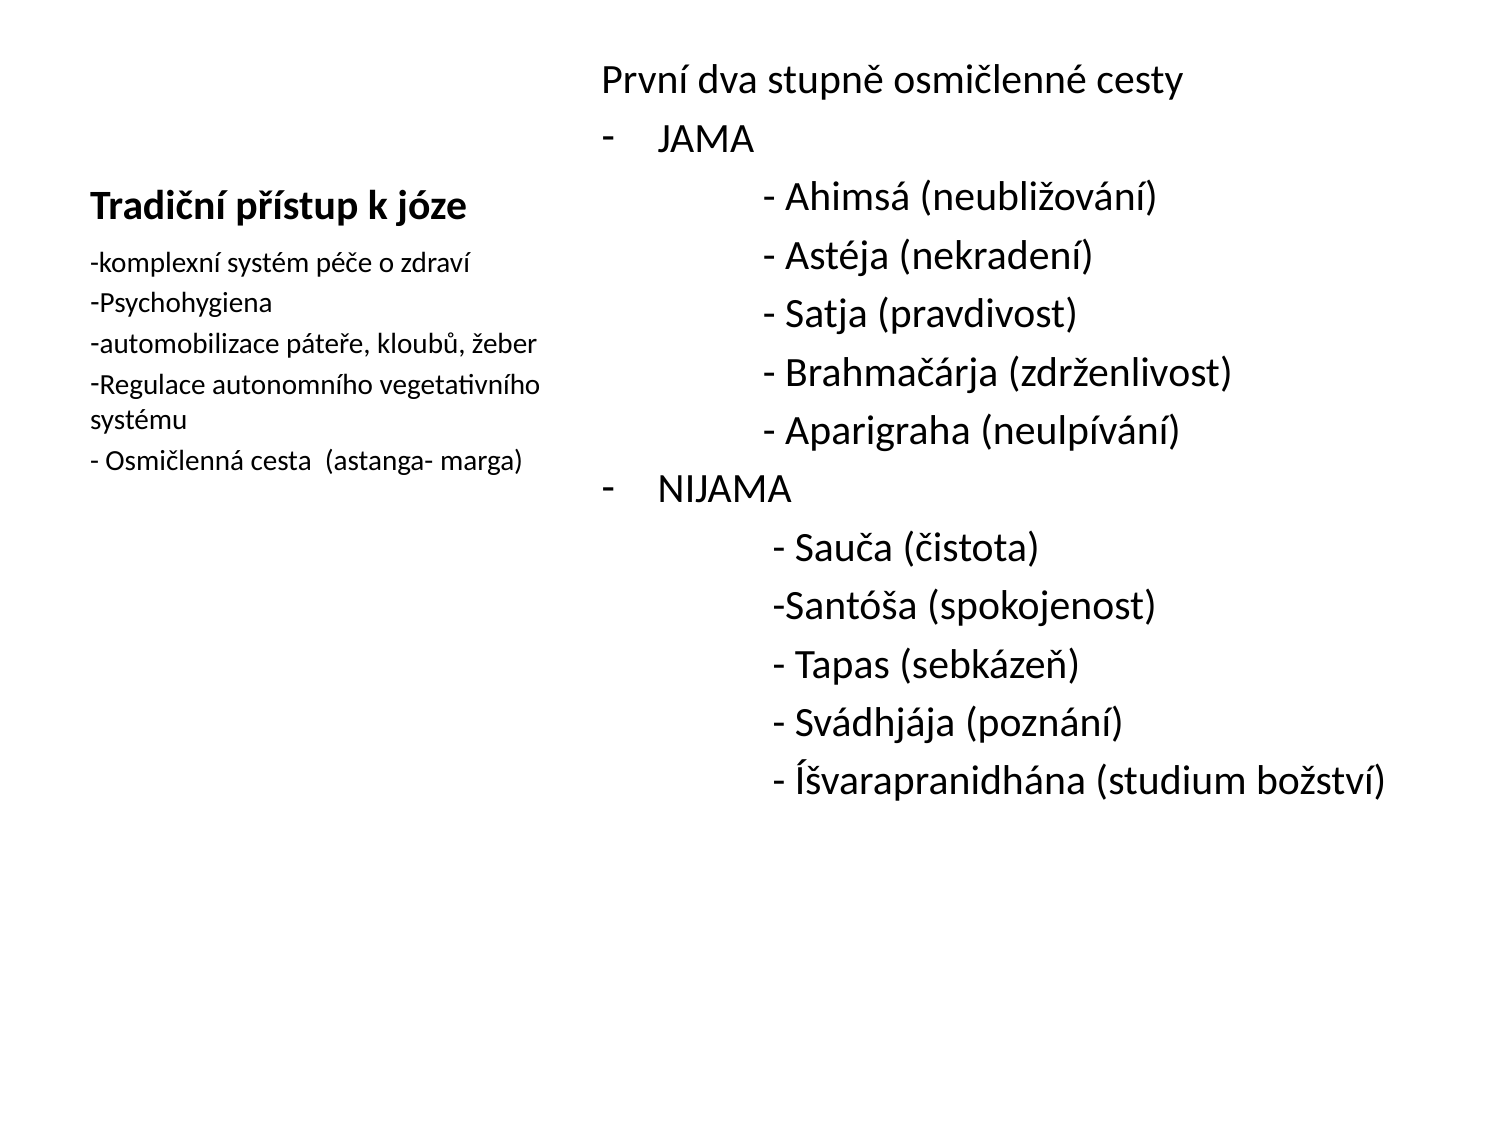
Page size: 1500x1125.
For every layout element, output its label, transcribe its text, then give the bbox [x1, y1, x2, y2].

list -komplexní systém péče o zdraví Psychohygiena automobilizace páteře, kloubů, žeber Regulace autonomního vegetativního systému - Osmičlenná cesta (astanga- marga) [75, 235, 569, 1005]
title Tradiční přístup k józe [75, 44, 569, 235]
list První dva stupně osmičlenné cesty JAMA - Ahimsá (neubližování) - Astéja (nekradení) - Satja (pravdivost) - Brahmačárja (zdrženlivost) - Aparigraha (neulpívání) NIJAMA - Sauča (čistota) -Santóša (spokojenost) - Tapas (sebkázeň) - Svádhjája (poznání) - Íšvarapranidhána (studium božství) [586, 44, 1425, 1005]
